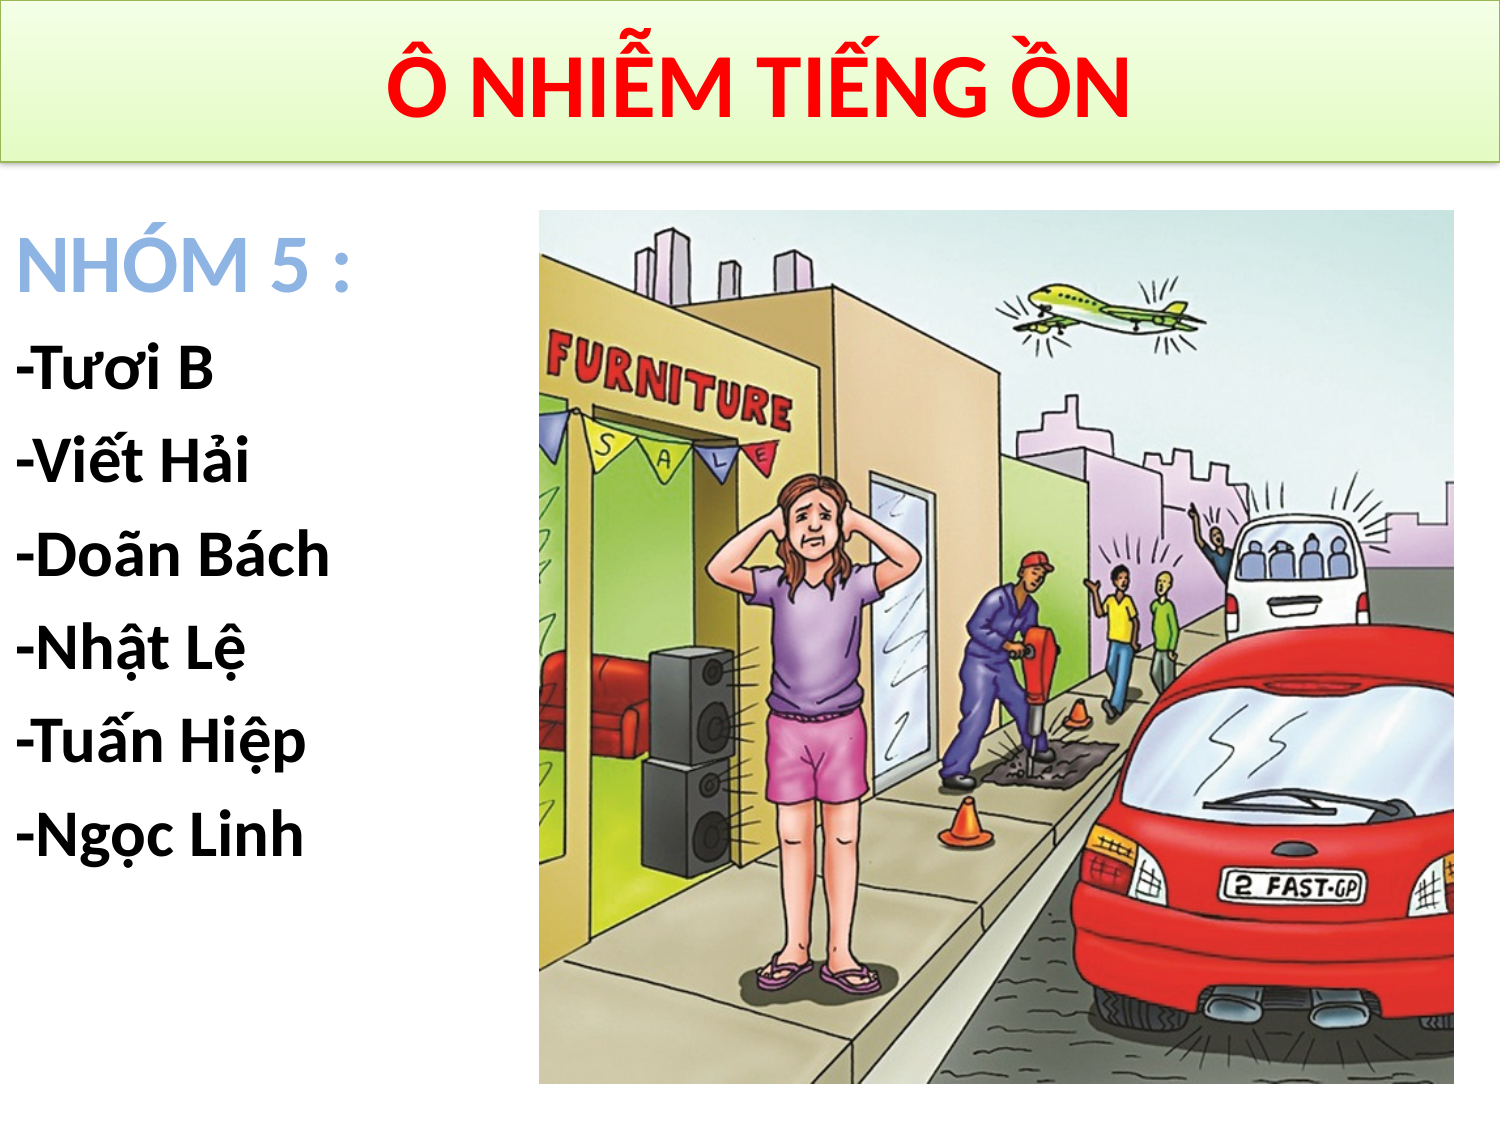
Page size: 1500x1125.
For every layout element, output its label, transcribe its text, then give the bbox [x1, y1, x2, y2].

picture [538, 210, 1454, 1084]
title Ô NHIỄM TIẾNG ỒN [0, 0, 1500, 163]
list NHÓM 5 : -Tươi B -Viết Hải -Doãn Bách -Nhật Lệ -Tuấn Hiệp -Ngọc Linh [0, 202, 469, 938]
